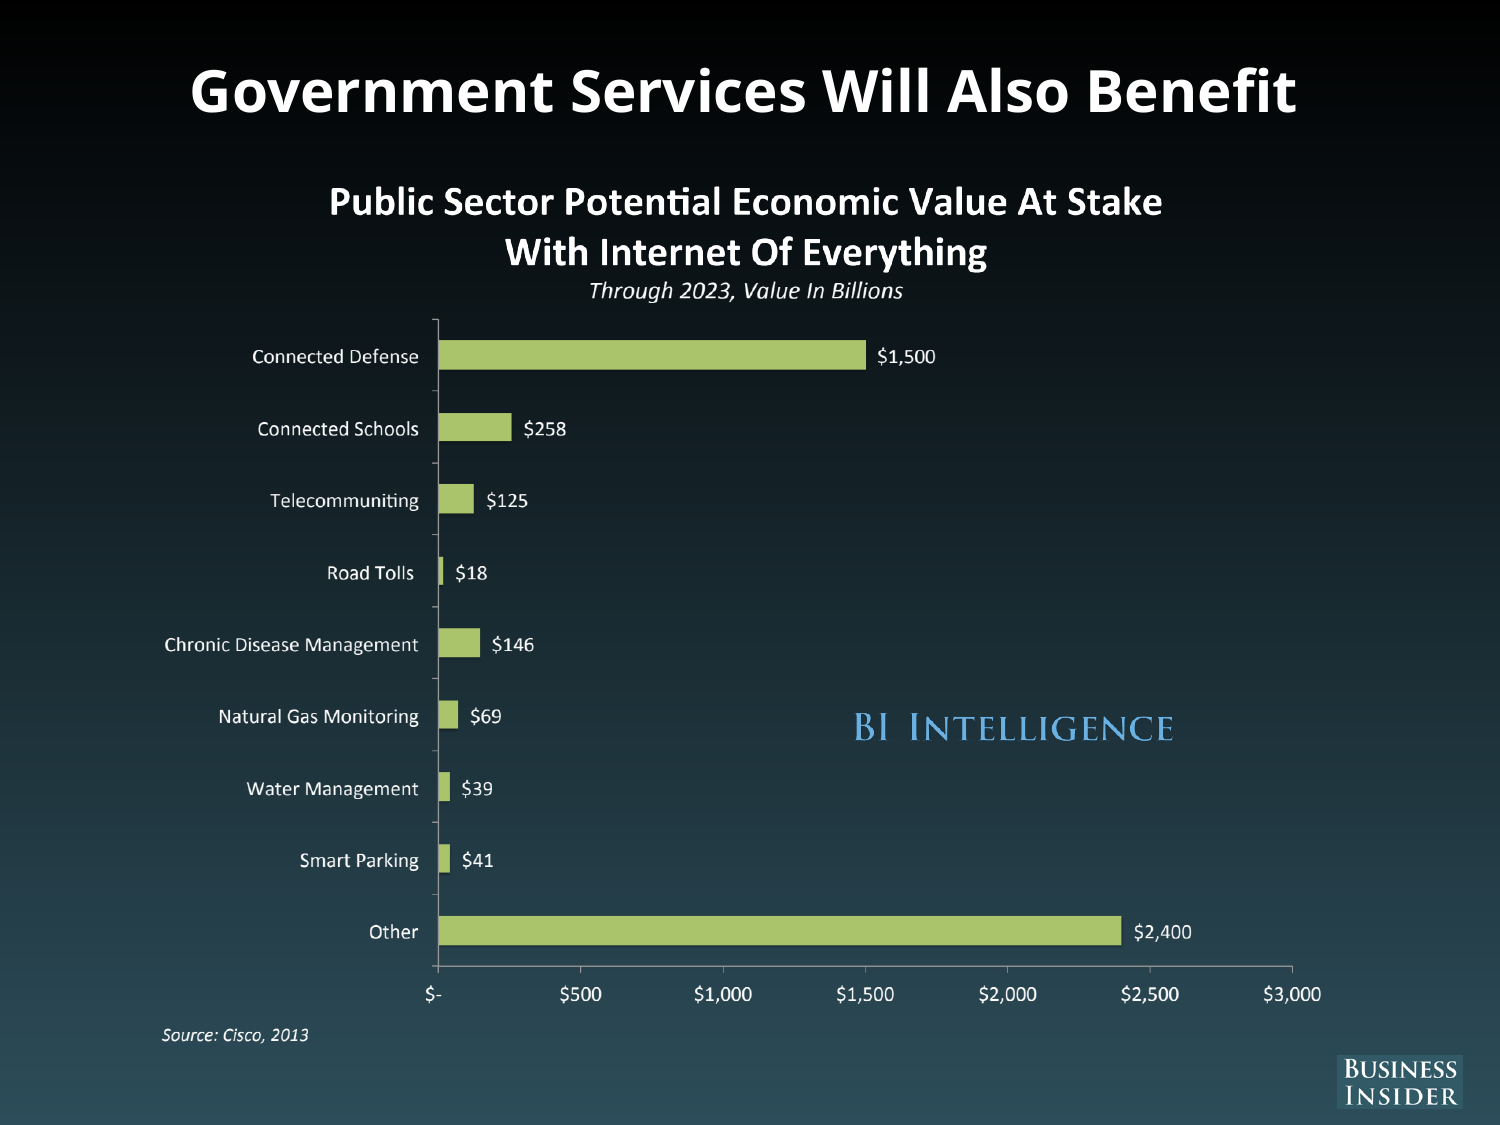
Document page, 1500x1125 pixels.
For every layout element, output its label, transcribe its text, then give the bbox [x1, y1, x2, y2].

picture [1337, 1055, 1463, 1109]
title Government Services Will Also Benefit [46, 25, 1442, 132]
picture [157, 162, 1334, 1045]
